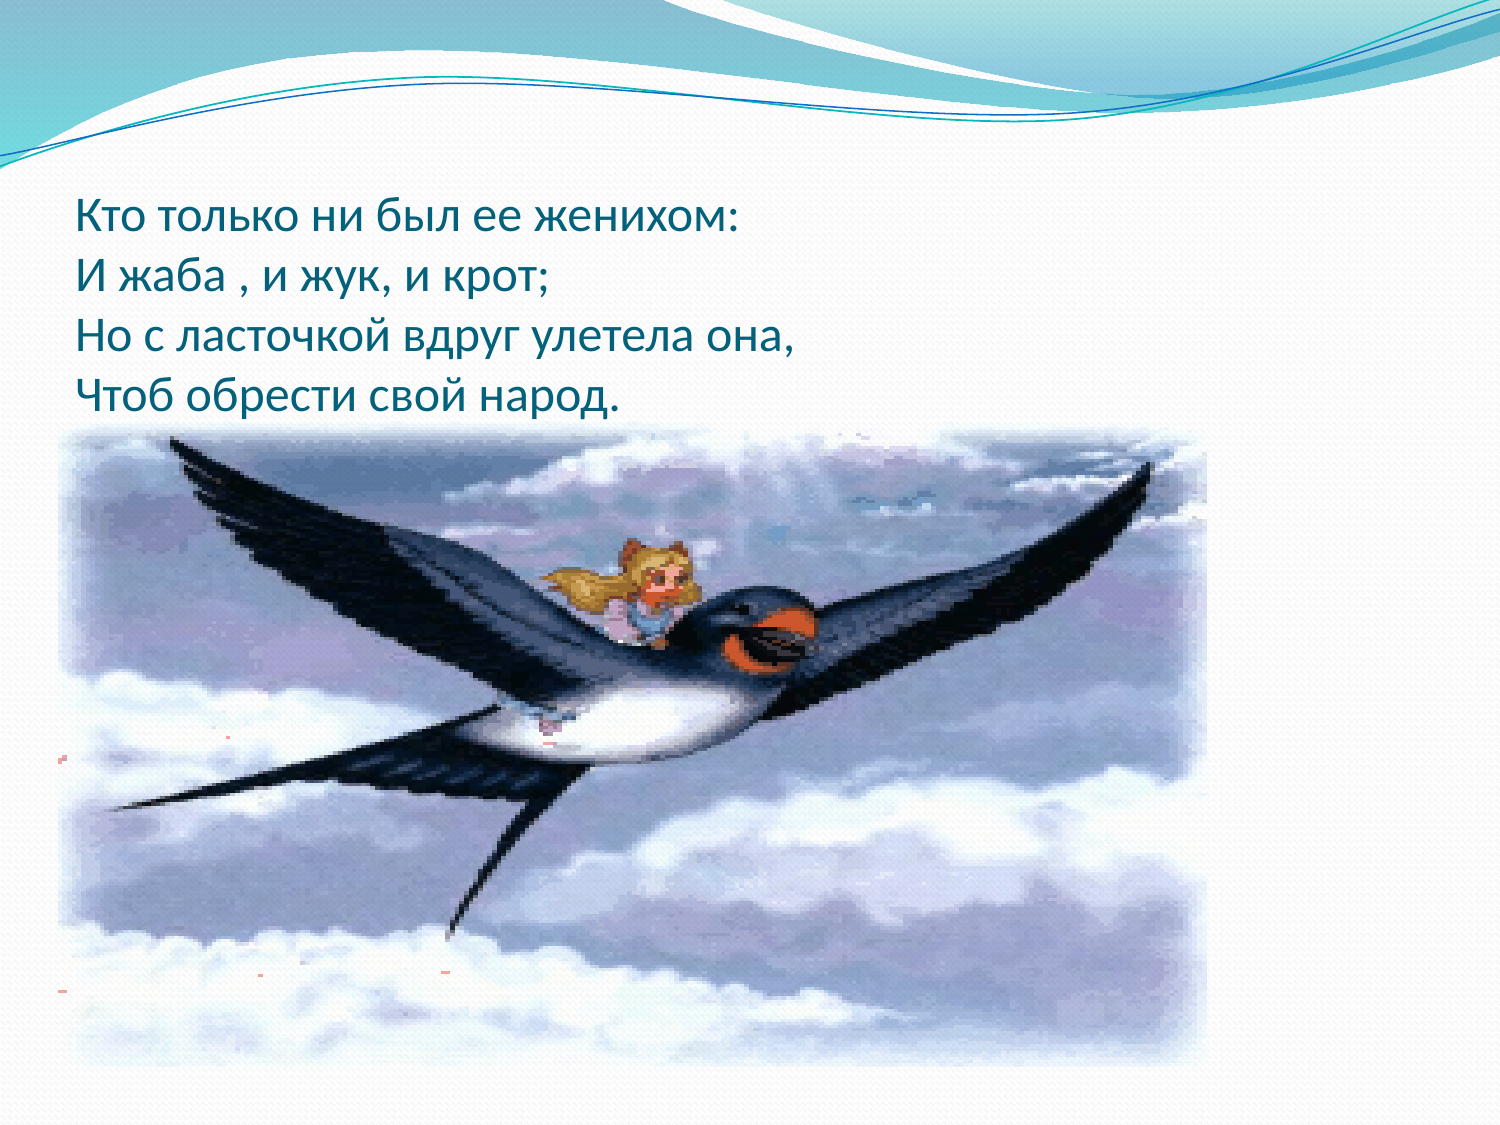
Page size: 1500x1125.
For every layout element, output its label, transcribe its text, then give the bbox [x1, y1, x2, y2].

title Кто только ни был ее женихом: И жаба , и жук, и крот; Но с ласточкой вдруг улетела она, Чтоб обрести свой народ. [75, 115, 1425, 422]
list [58, 421, 1208, 1067]
